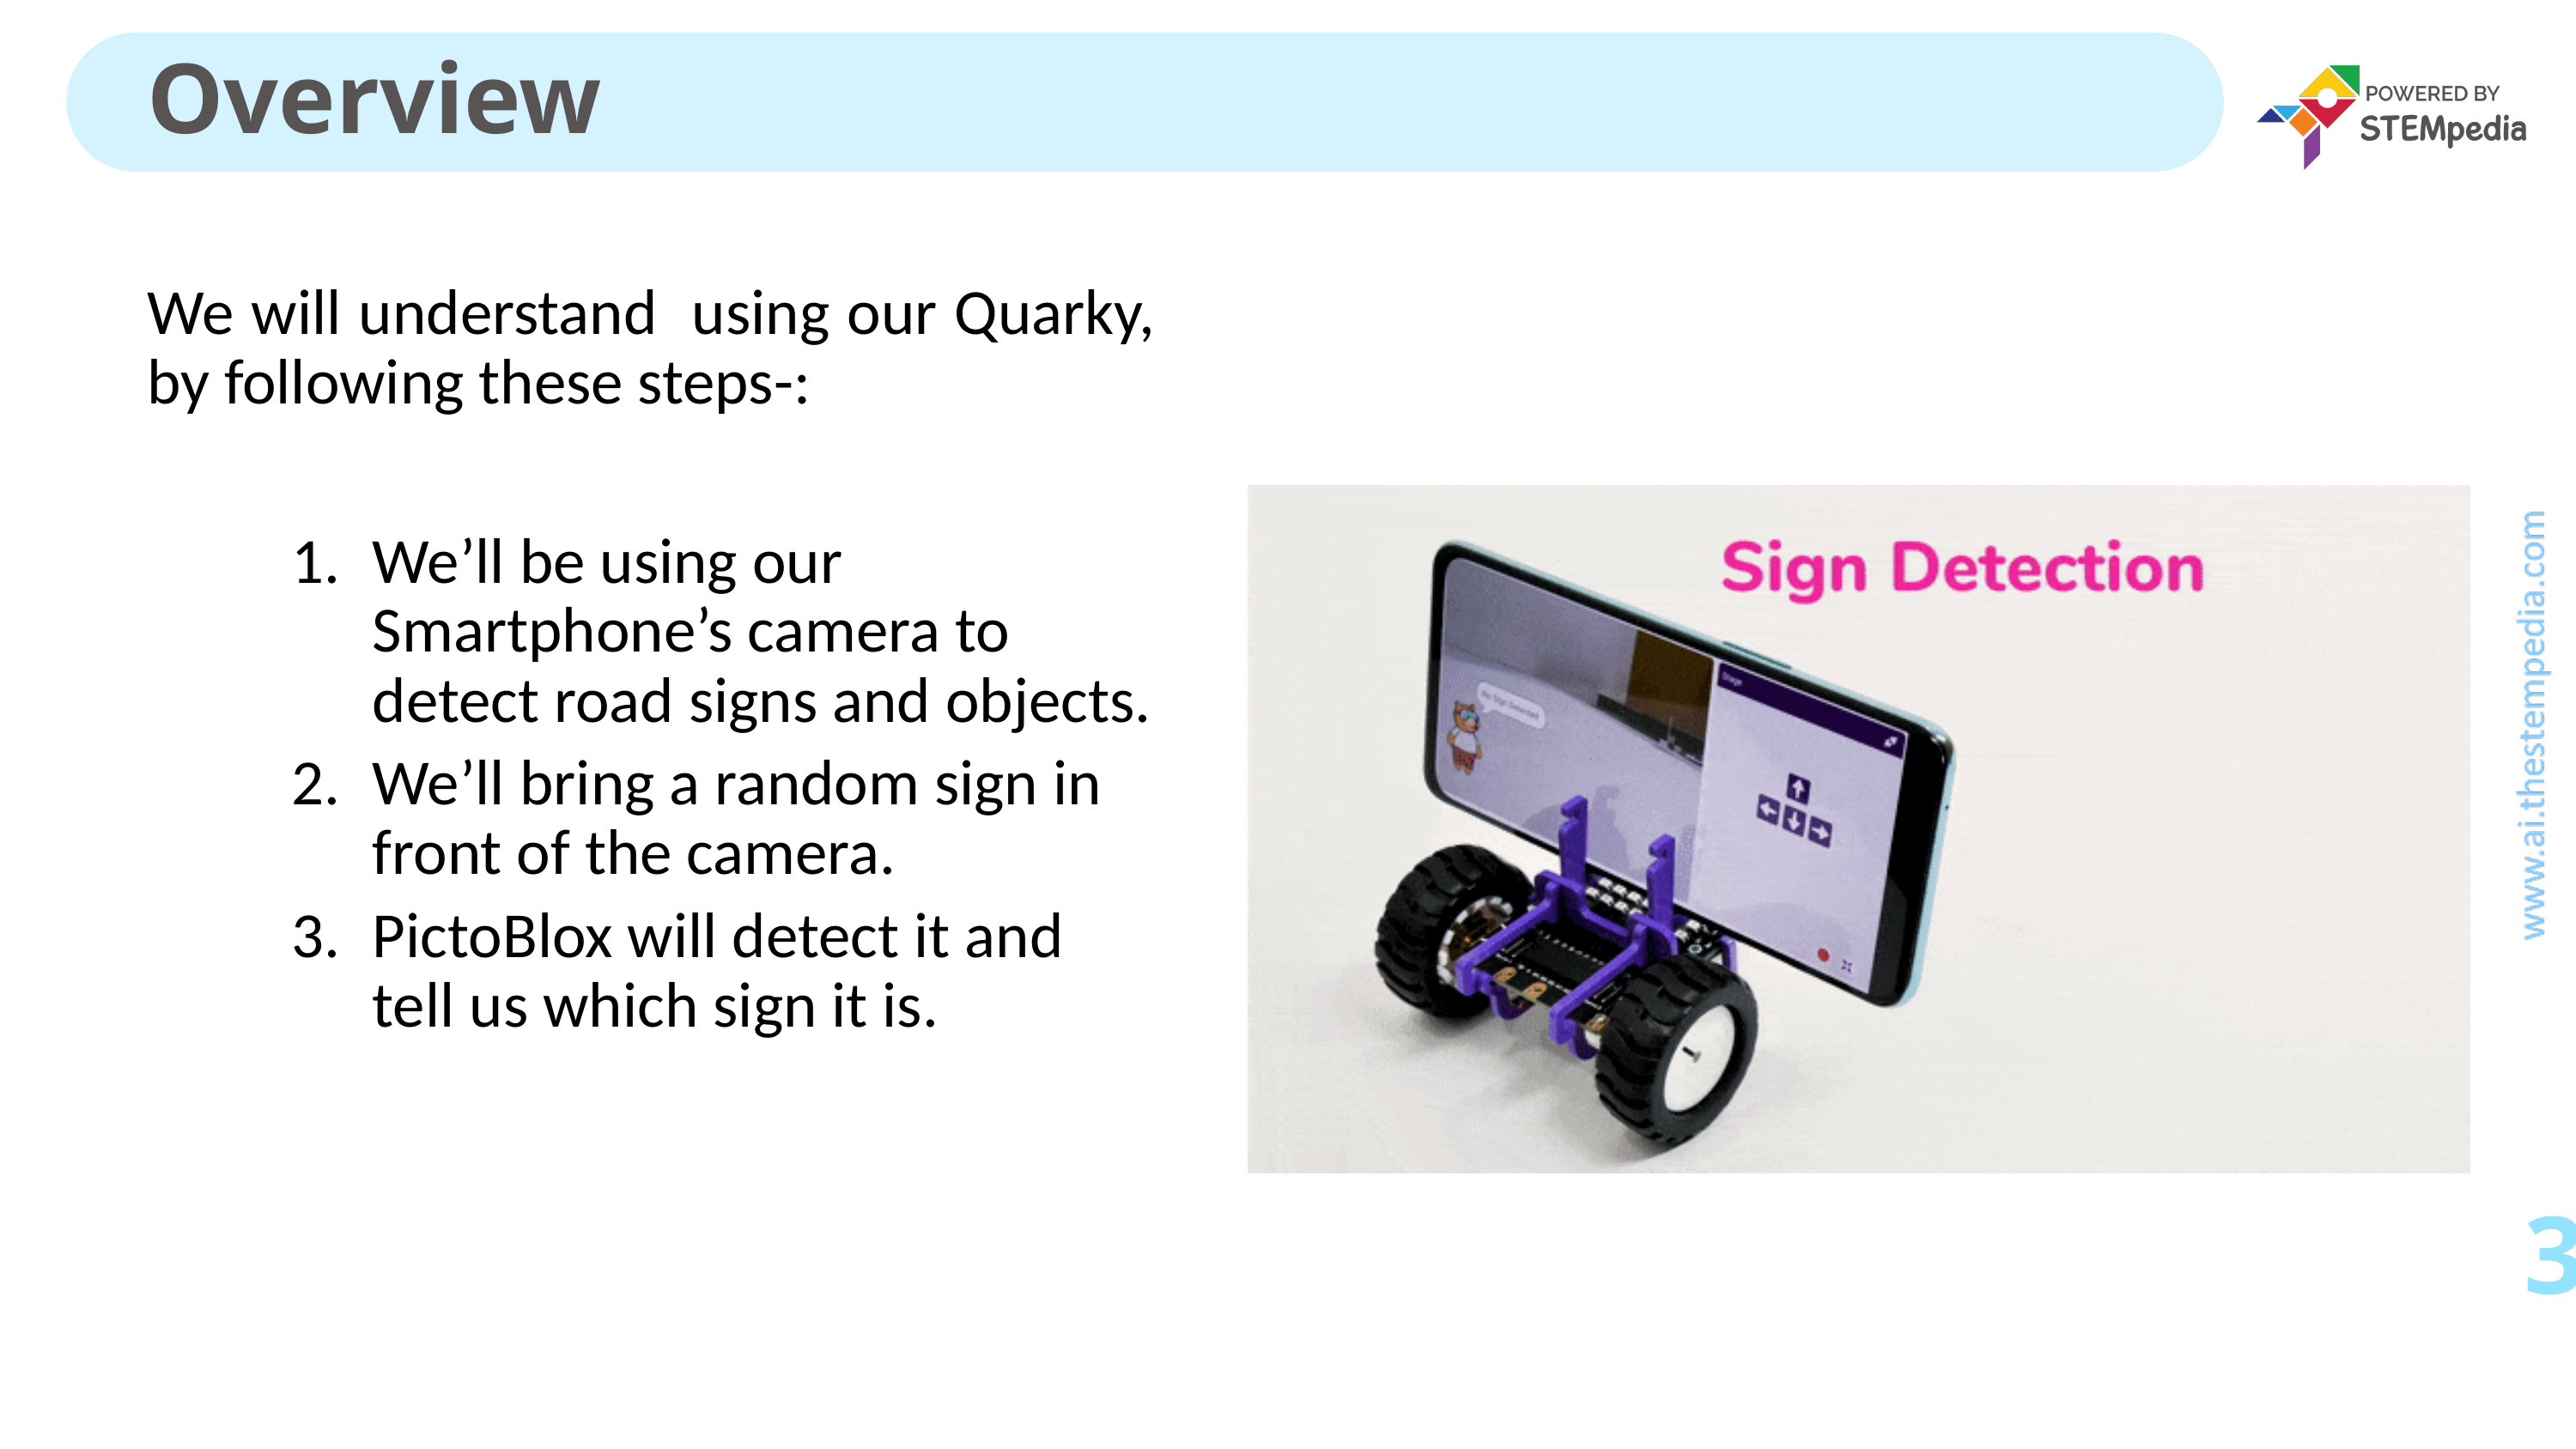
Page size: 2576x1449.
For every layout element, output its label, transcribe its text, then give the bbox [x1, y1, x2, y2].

picture [2494, 174, 2576, 1264]
list We will understand using our Quarky, by following these steps-: We’ll be using our Smartphone’s camera to detect road signs and objects. We’ll bring a random sign in front of the camera. PictoBlox will detect it and tell us which sign it is. [134, 272, 1170, 1238]
picture [2257, 65, 2526, 170]
slide_number 3 [2390, 1264, 2576, 1340]
picture [1248, 485, 2470, 1173]
title Overview [134, 32, 2160, 172]
